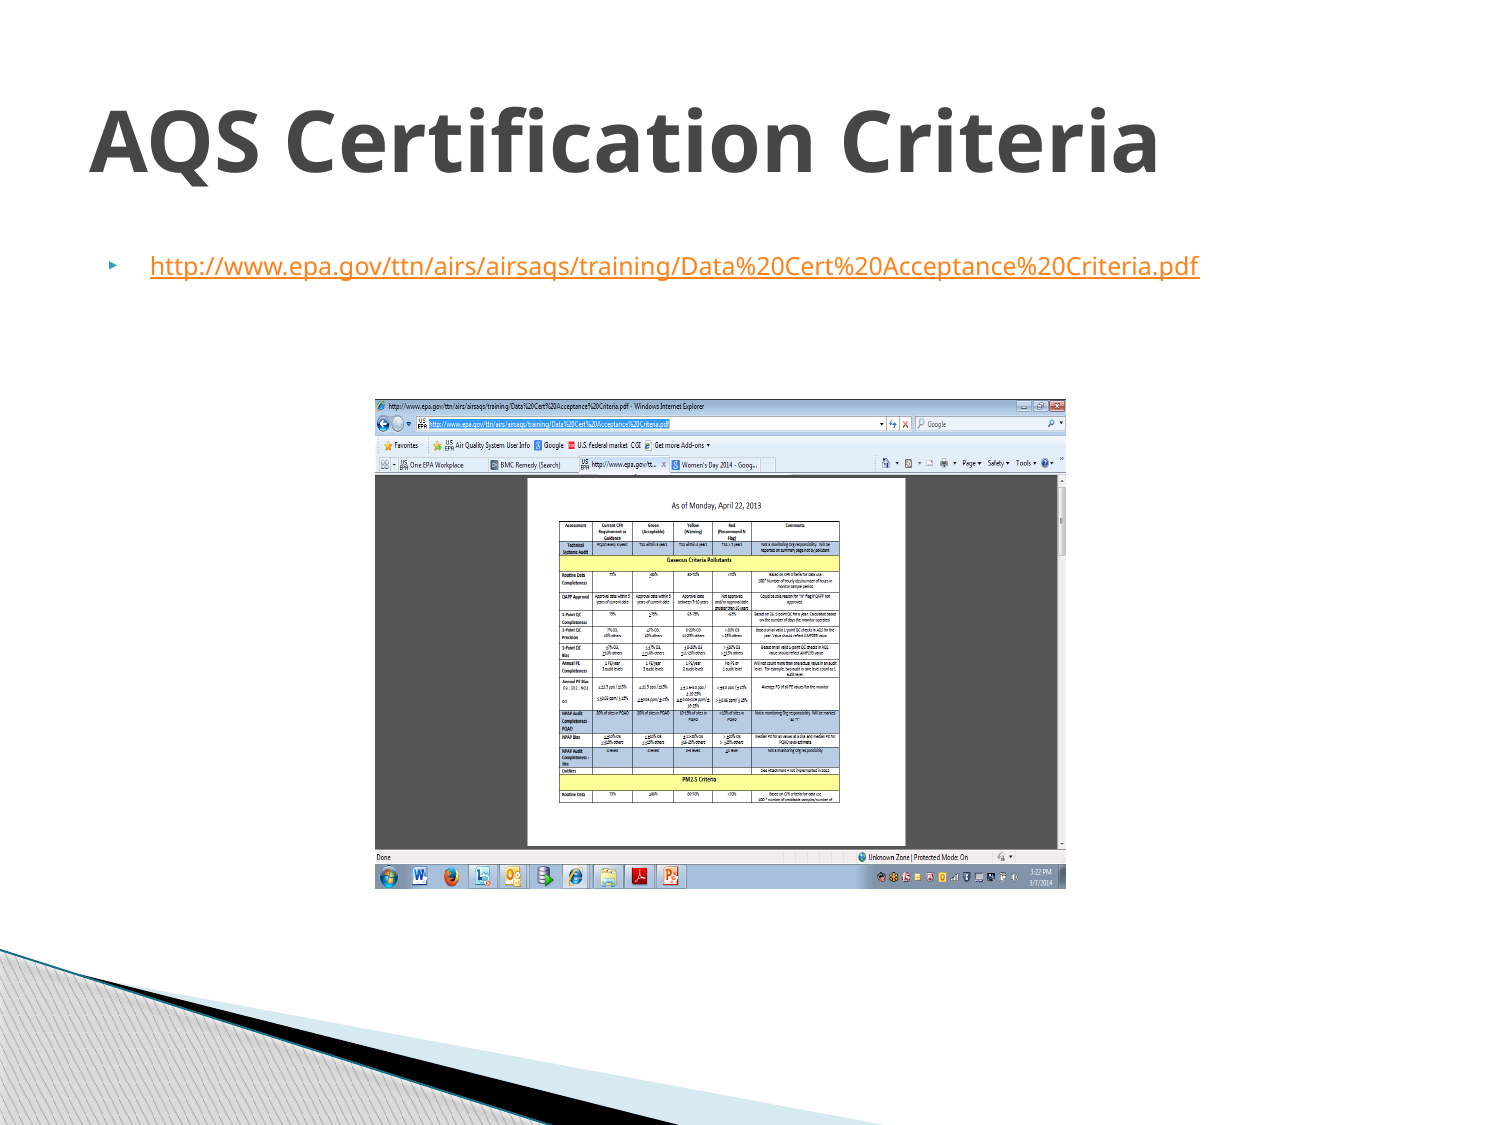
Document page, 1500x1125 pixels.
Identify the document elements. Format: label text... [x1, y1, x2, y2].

list http://www.epa.gov/ttn/airs/airsaqs/training/Data%20Cert%20Acceptance%20Criteria.pdf [75, 243, 1425, 986]
picture [374, 399, 1066, 889]
title AQS Certification Criteria [75, 45, 1425, 233]
